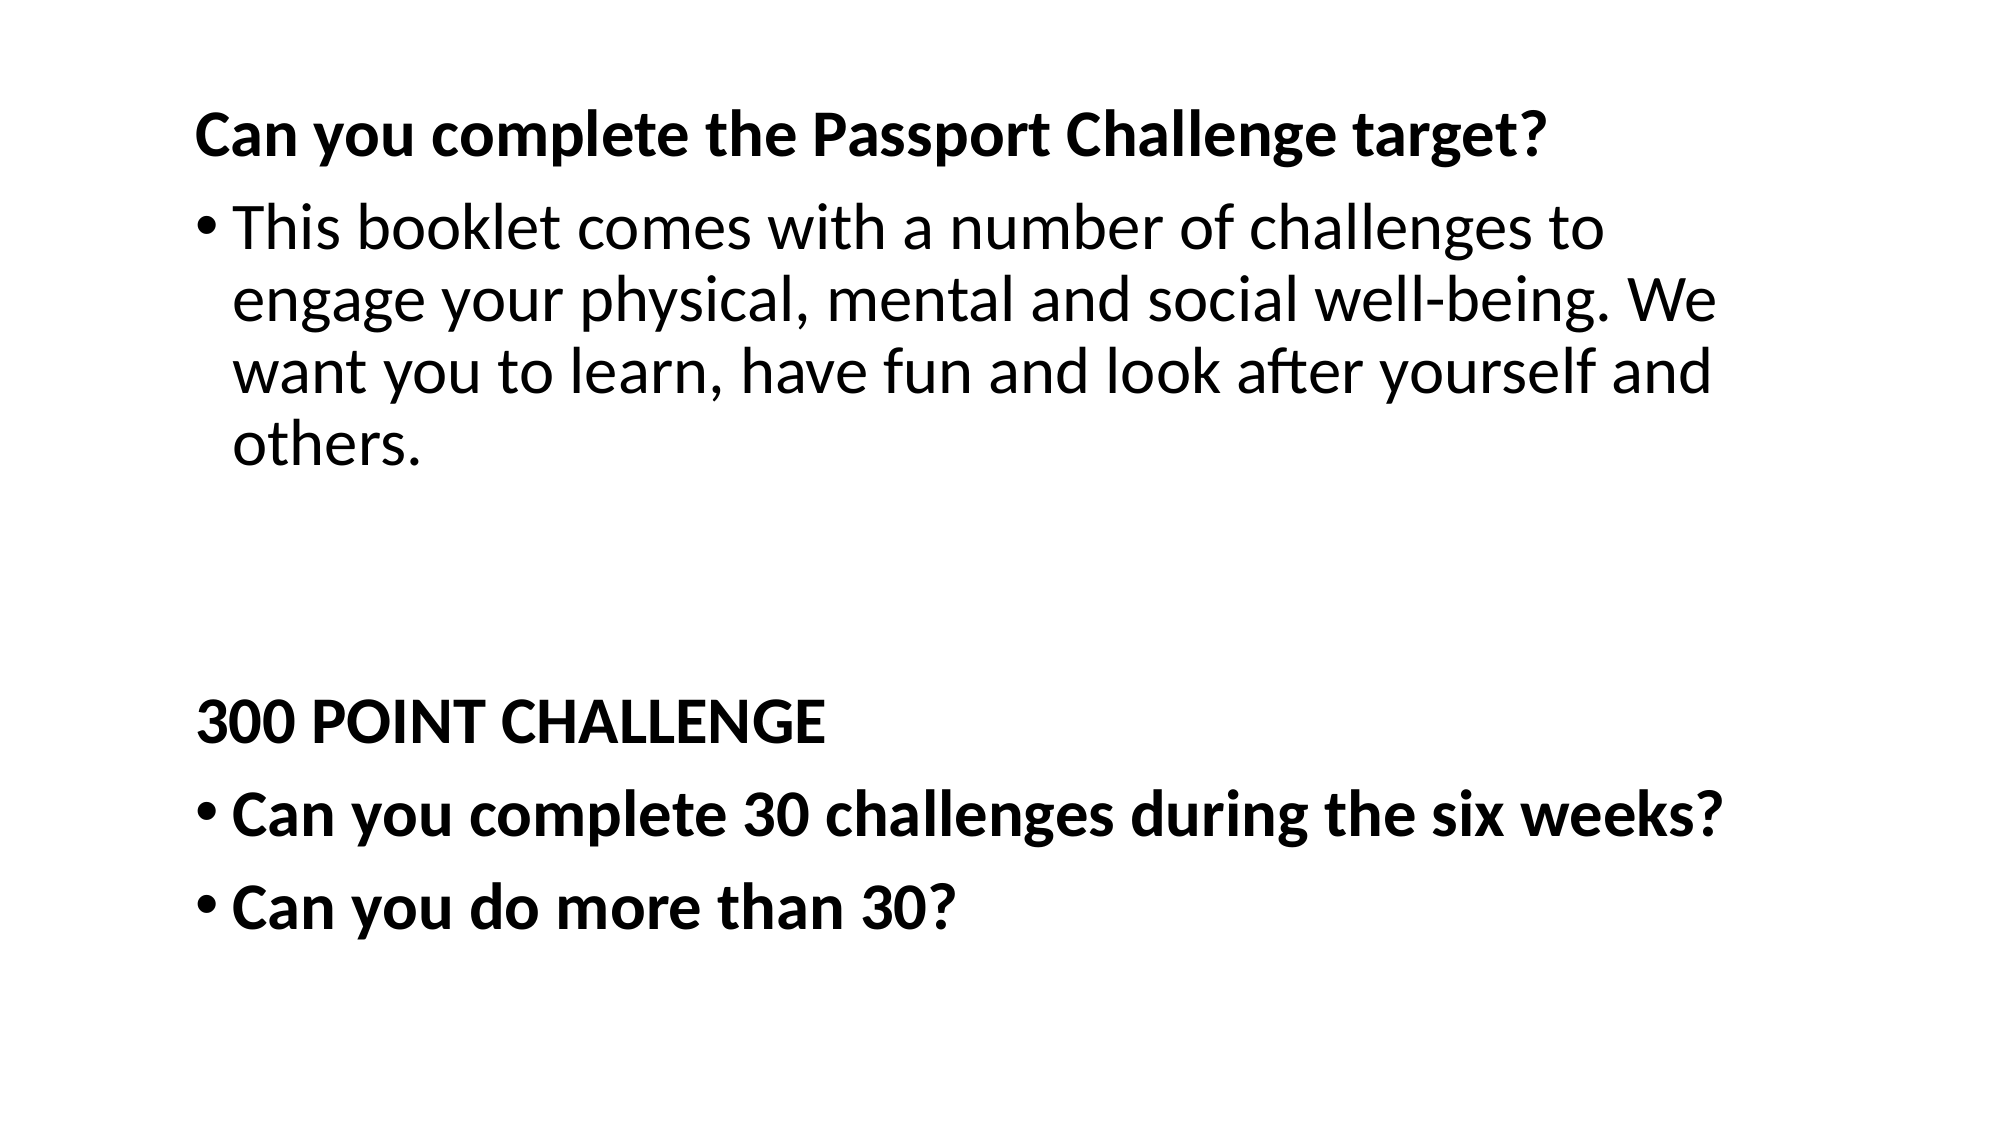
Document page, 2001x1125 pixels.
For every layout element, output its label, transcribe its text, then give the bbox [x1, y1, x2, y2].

list Can you complete the Passport Challenge target? This booklet comes with a number of challenges to engage your physical, mental and social well-being. We want you to learn, have fun and look after yourself and others. 300 POINT CHALLENGE Can you complete 30 challenges during the six weeks? Can you do more than 30? [180, 91, 1830, 963]
